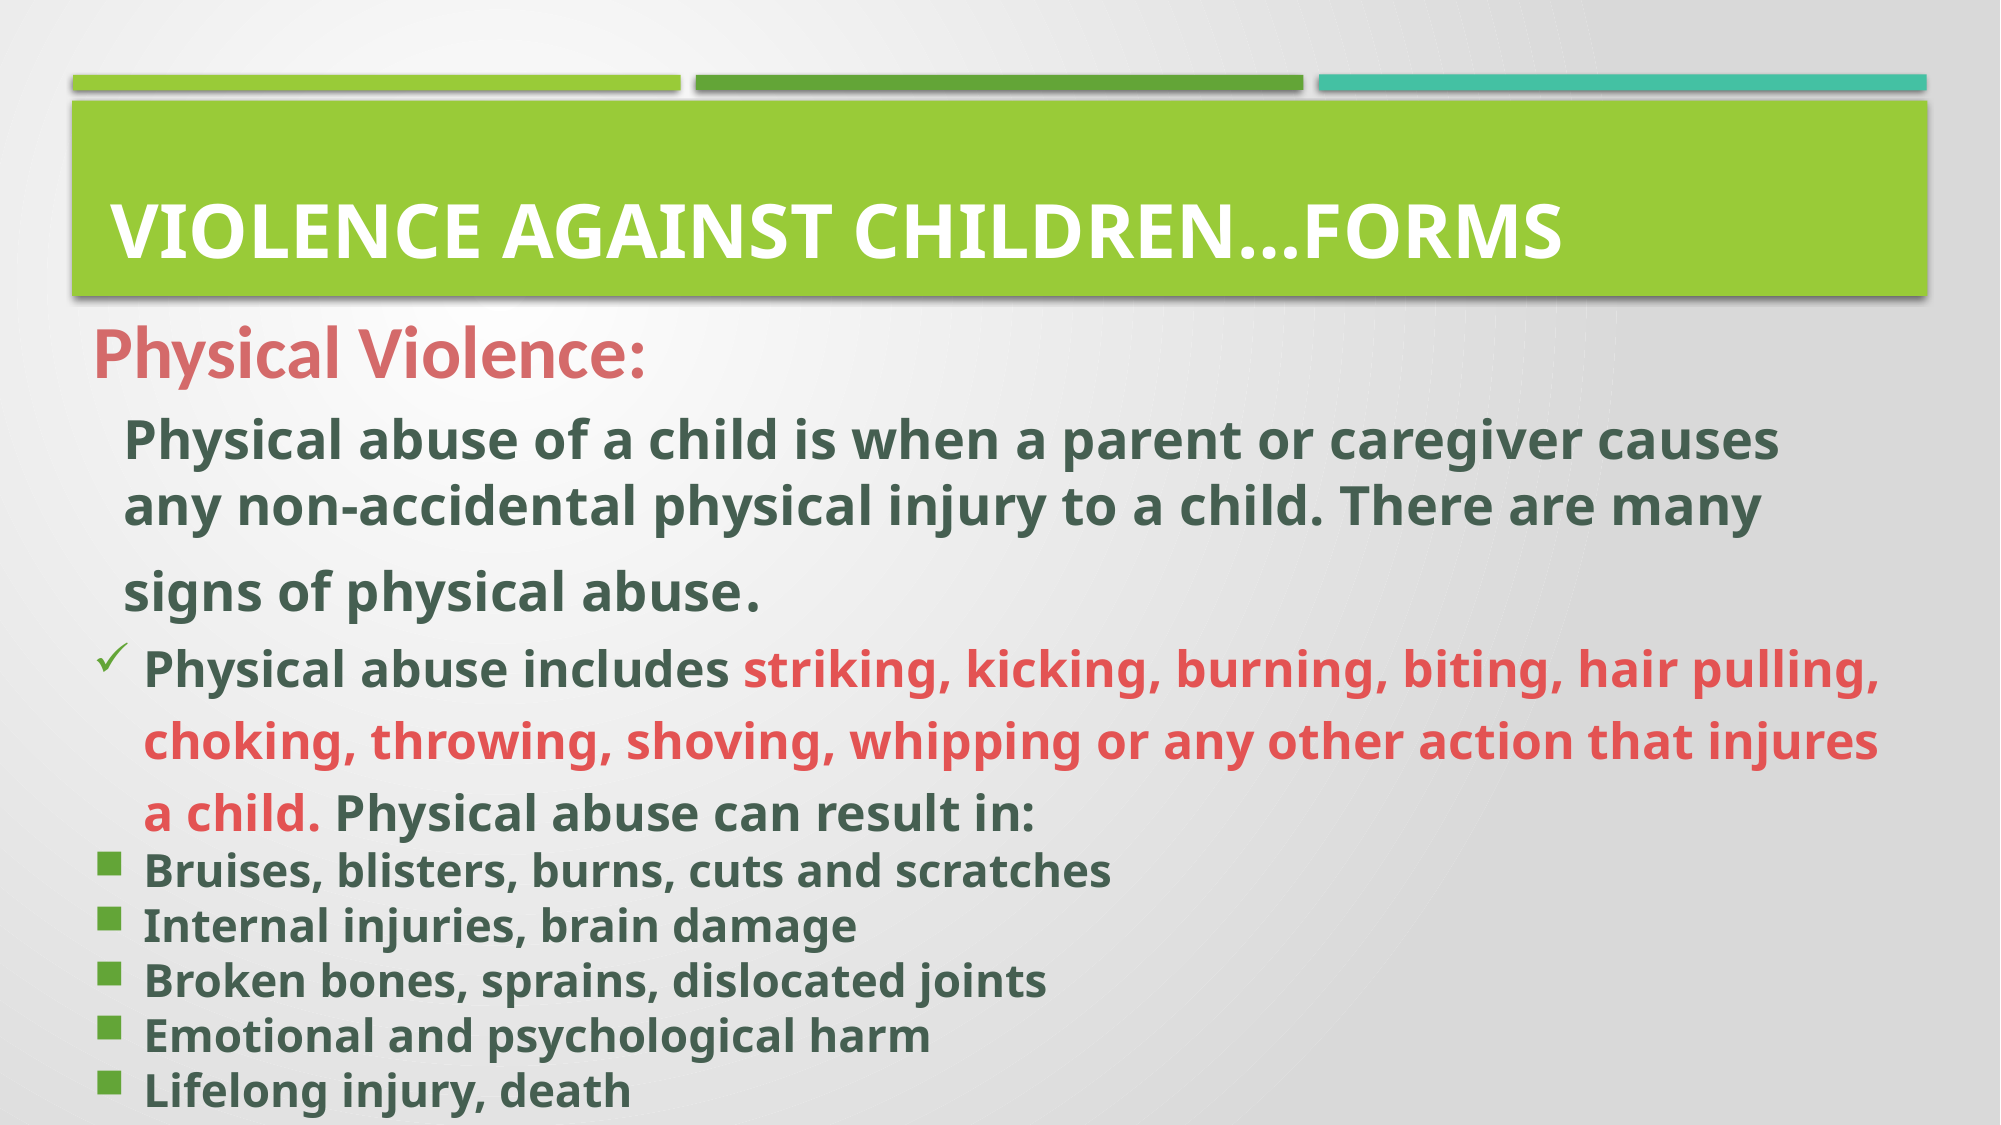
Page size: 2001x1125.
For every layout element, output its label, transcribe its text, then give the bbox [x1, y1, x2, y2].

list Physical Violence: Physical abuse of a child is when a parent or caregiver causes any non-accidental physical injury to a child. There are many signs of physical abuse. Physical abuse includes striking, kicking, burning, biting, hair pulling, choking, throwing, shoving, whipping or any other action that injures a child. Physical abuse can result in: Bruises, blisters, burns, cuts and scratches Internal injuries, brain damage Broken bones, sprains, dislocated joints Emotional and psychological harm Lifelong injury, death [78, 281, 1905, 1125]
title Violence against children…Forms [95, 115, 1905, 281]
